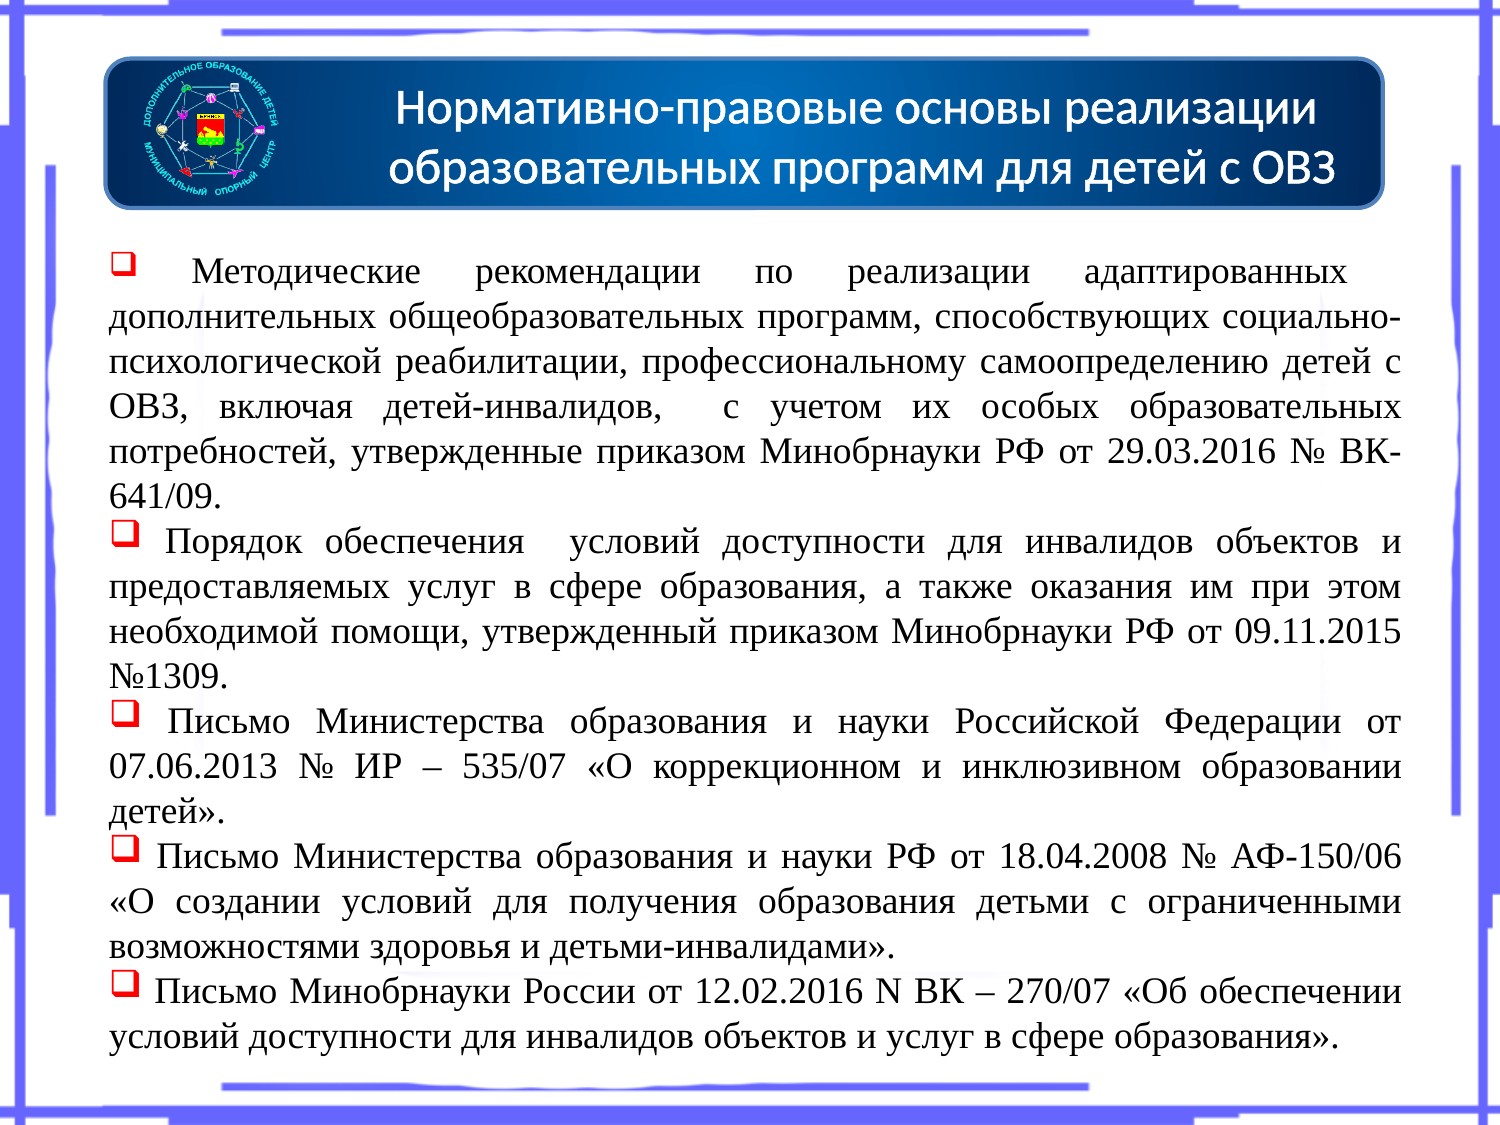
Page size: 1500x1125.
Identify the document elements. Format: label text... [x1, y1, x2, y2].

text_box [105, 46, 1383, 212]
picture [0, 0, 1500, 1125]
text_box Методические рекомендации по реализации адаптированных дополнительных общеобразовательных программ, способствующих социально-психологической реабилитации, профессиональному самоопределению детей с ОВЗ, включая детей-инвалидов, с учетом их особых образовательных потребностей, утвержденные приказом Минобрнауки РФ от 29.03.2016 № ВК-641/09. Порядок обеспечения условий доступности для инвалидов объектов и предоставляемых услуг в сфере образования, а также оказания им при этом необходимой помощи, утвержденный приказом Минобрнауки РФ от 09.11.2015 №1309. Письмо Министерства образования и науки Российской Федерации от 07.06.2013 № ИР – 535/07 «О коррекционном и инклюзивном образовании детей». Письмо Министерства образования и науки РФ от 18.04.2008 № АФ-150/06 «О создании условий для получения образования детьми с ограниченными возможностями здоровья и детьми-инвалидами». Письмо Минобрнауки России от 12.02.2016 N ВК – 270/07 «Об обеспечении условий доступности для инвалидов объектов и услуг в сфере образования». [93, 238, 1418, 1064]
